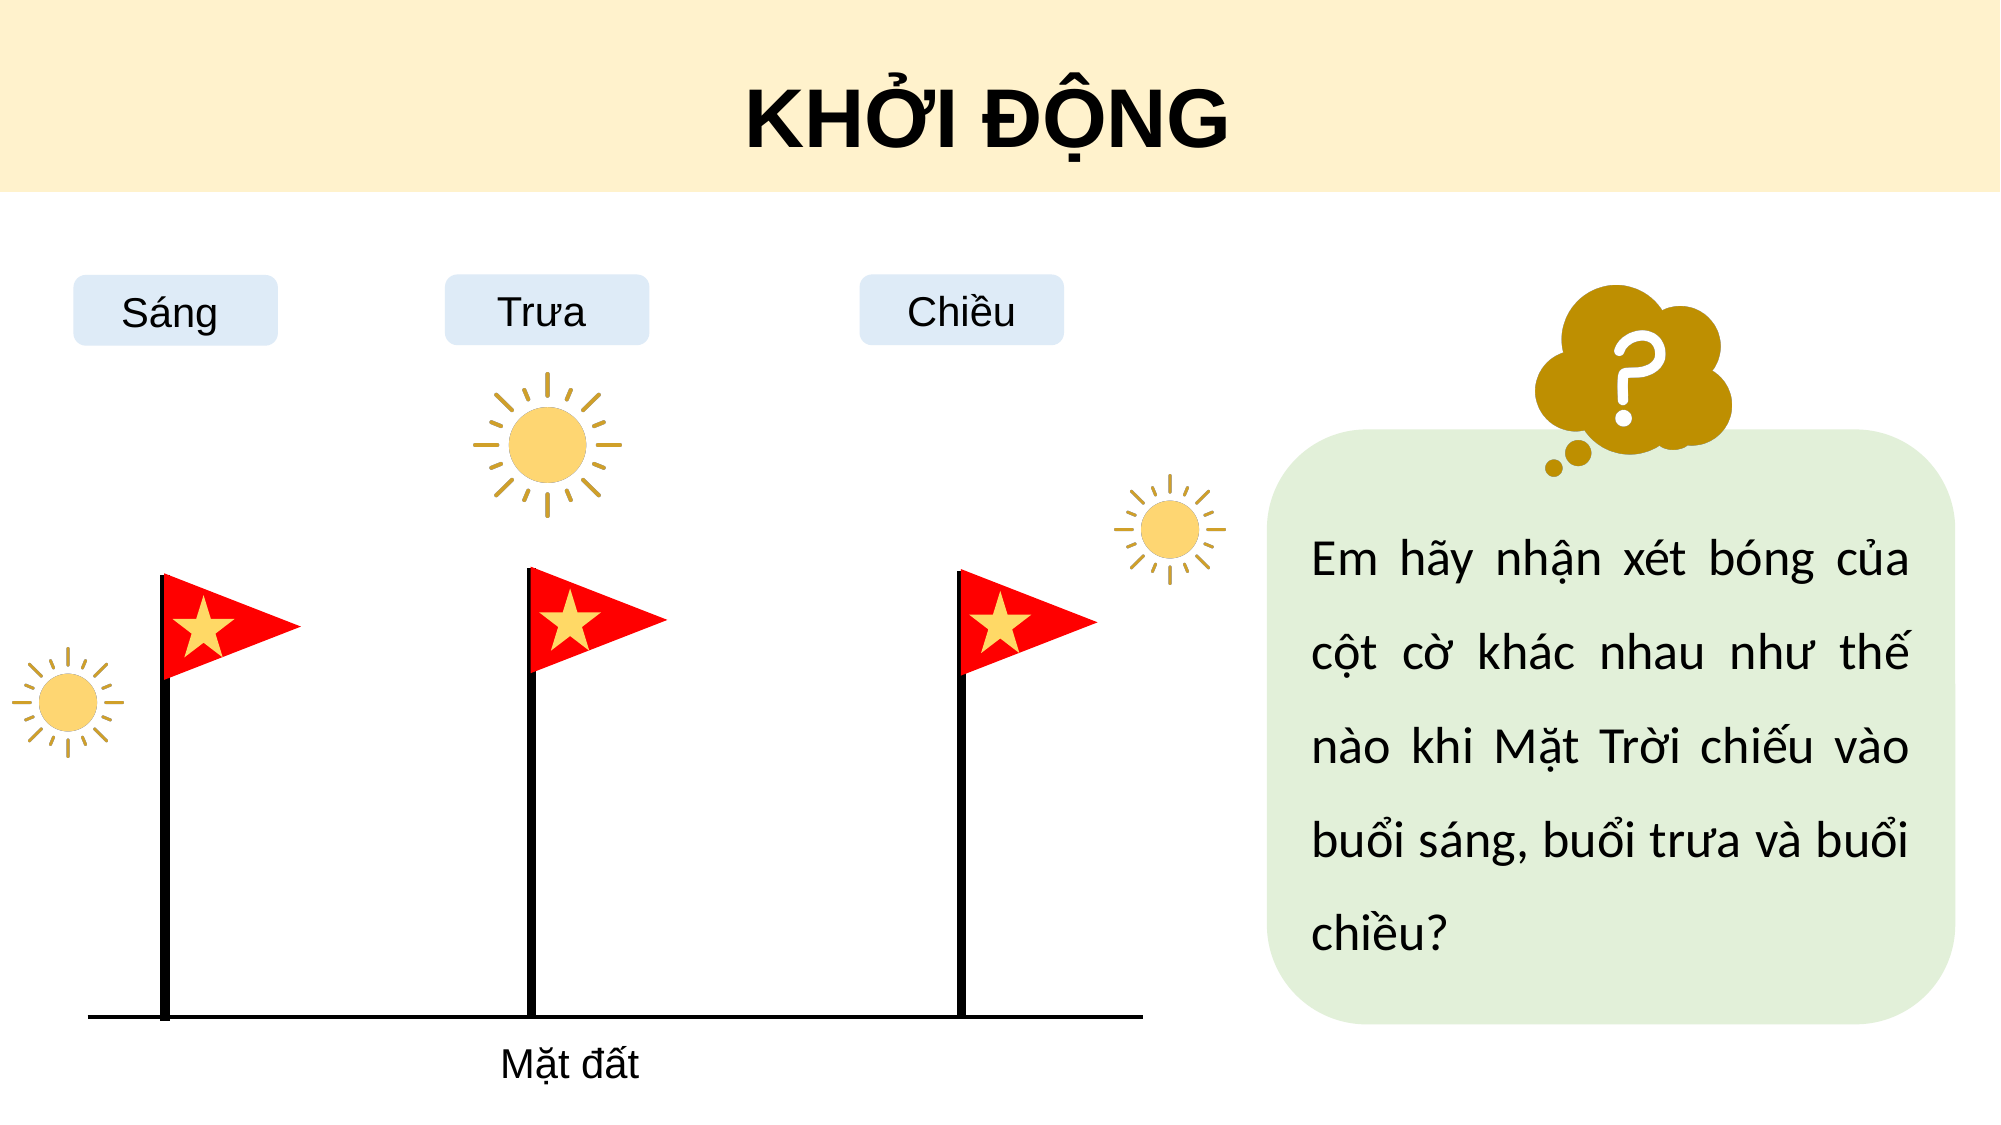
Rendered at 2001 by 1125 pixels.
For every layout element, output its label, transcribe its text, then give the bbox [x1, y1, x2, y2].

text_box [0, 0, 2000, 192]
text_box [12, 275, 1226, 1095]
text_box KHỞI ĐỘNG [547, 56, 1453, 172]
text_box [1267, 285, 1955, 1024]
